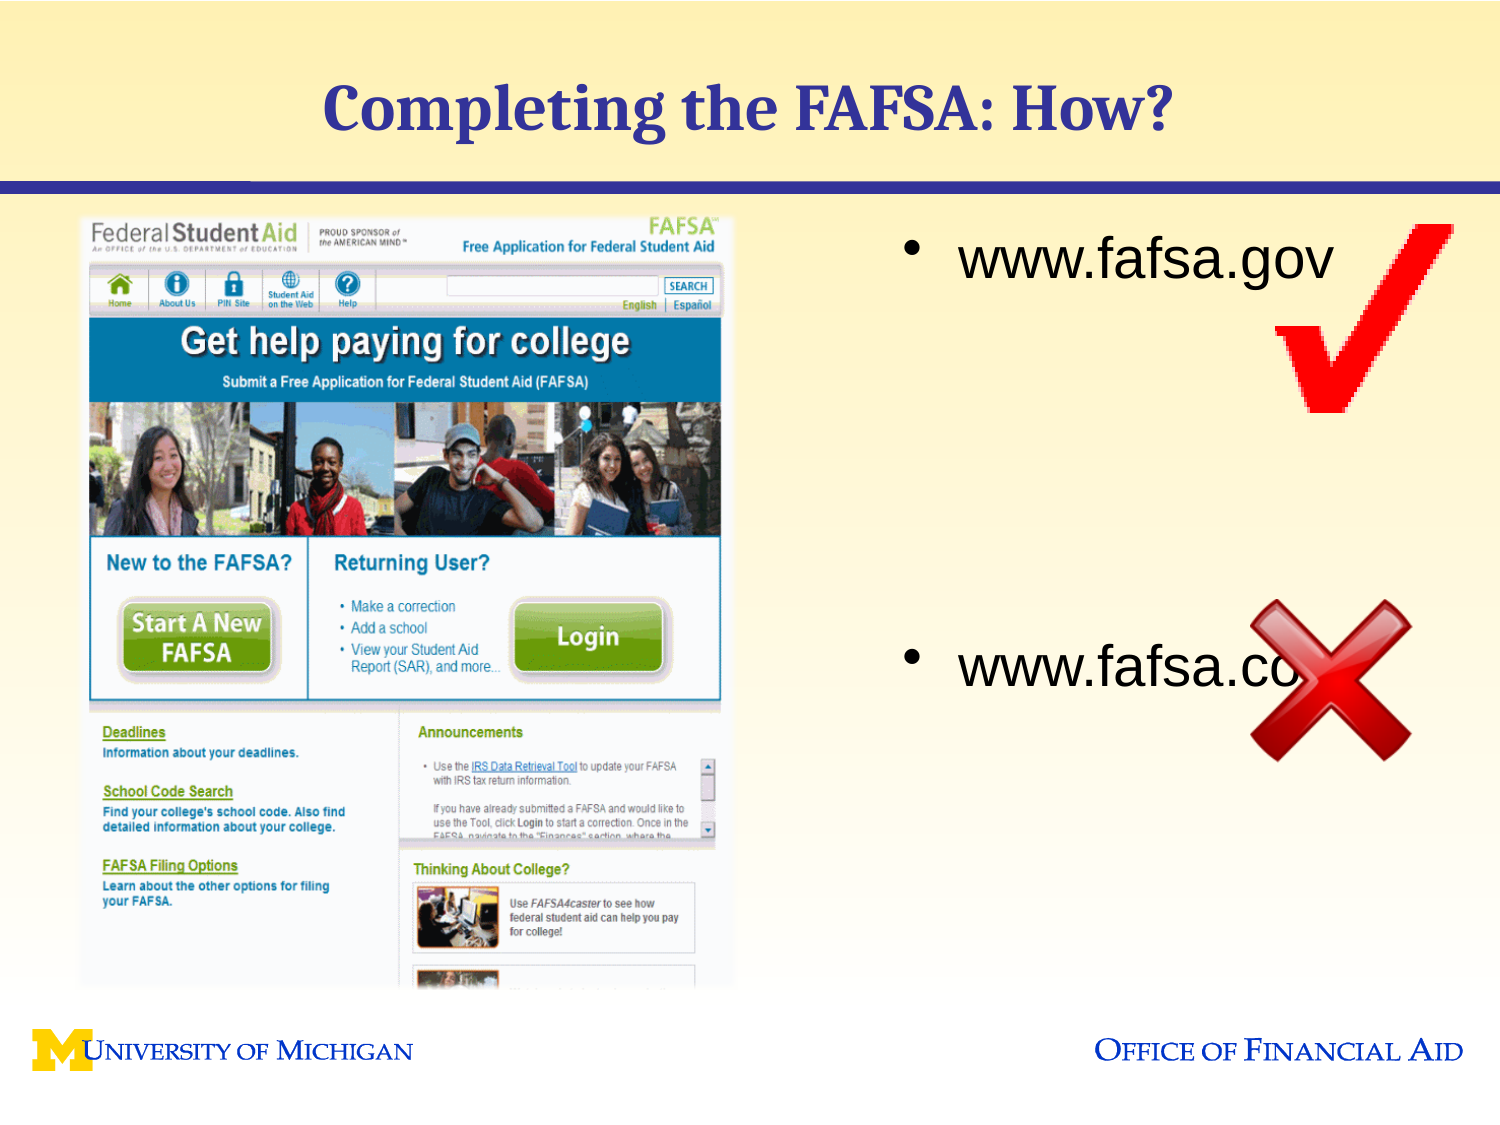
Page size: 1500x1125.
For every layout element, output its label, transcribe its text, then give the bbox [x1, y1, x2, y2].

list www.fafsa.gov www.fafsa.com [887, 212, 1500, 868]
picture [1249, 599, 1413, 763]
picture [1274, 224, 1454, 413]
title Completing the FAFSA: How? [74, 44, 1426, 163]
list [74, 212, 738, 991]
